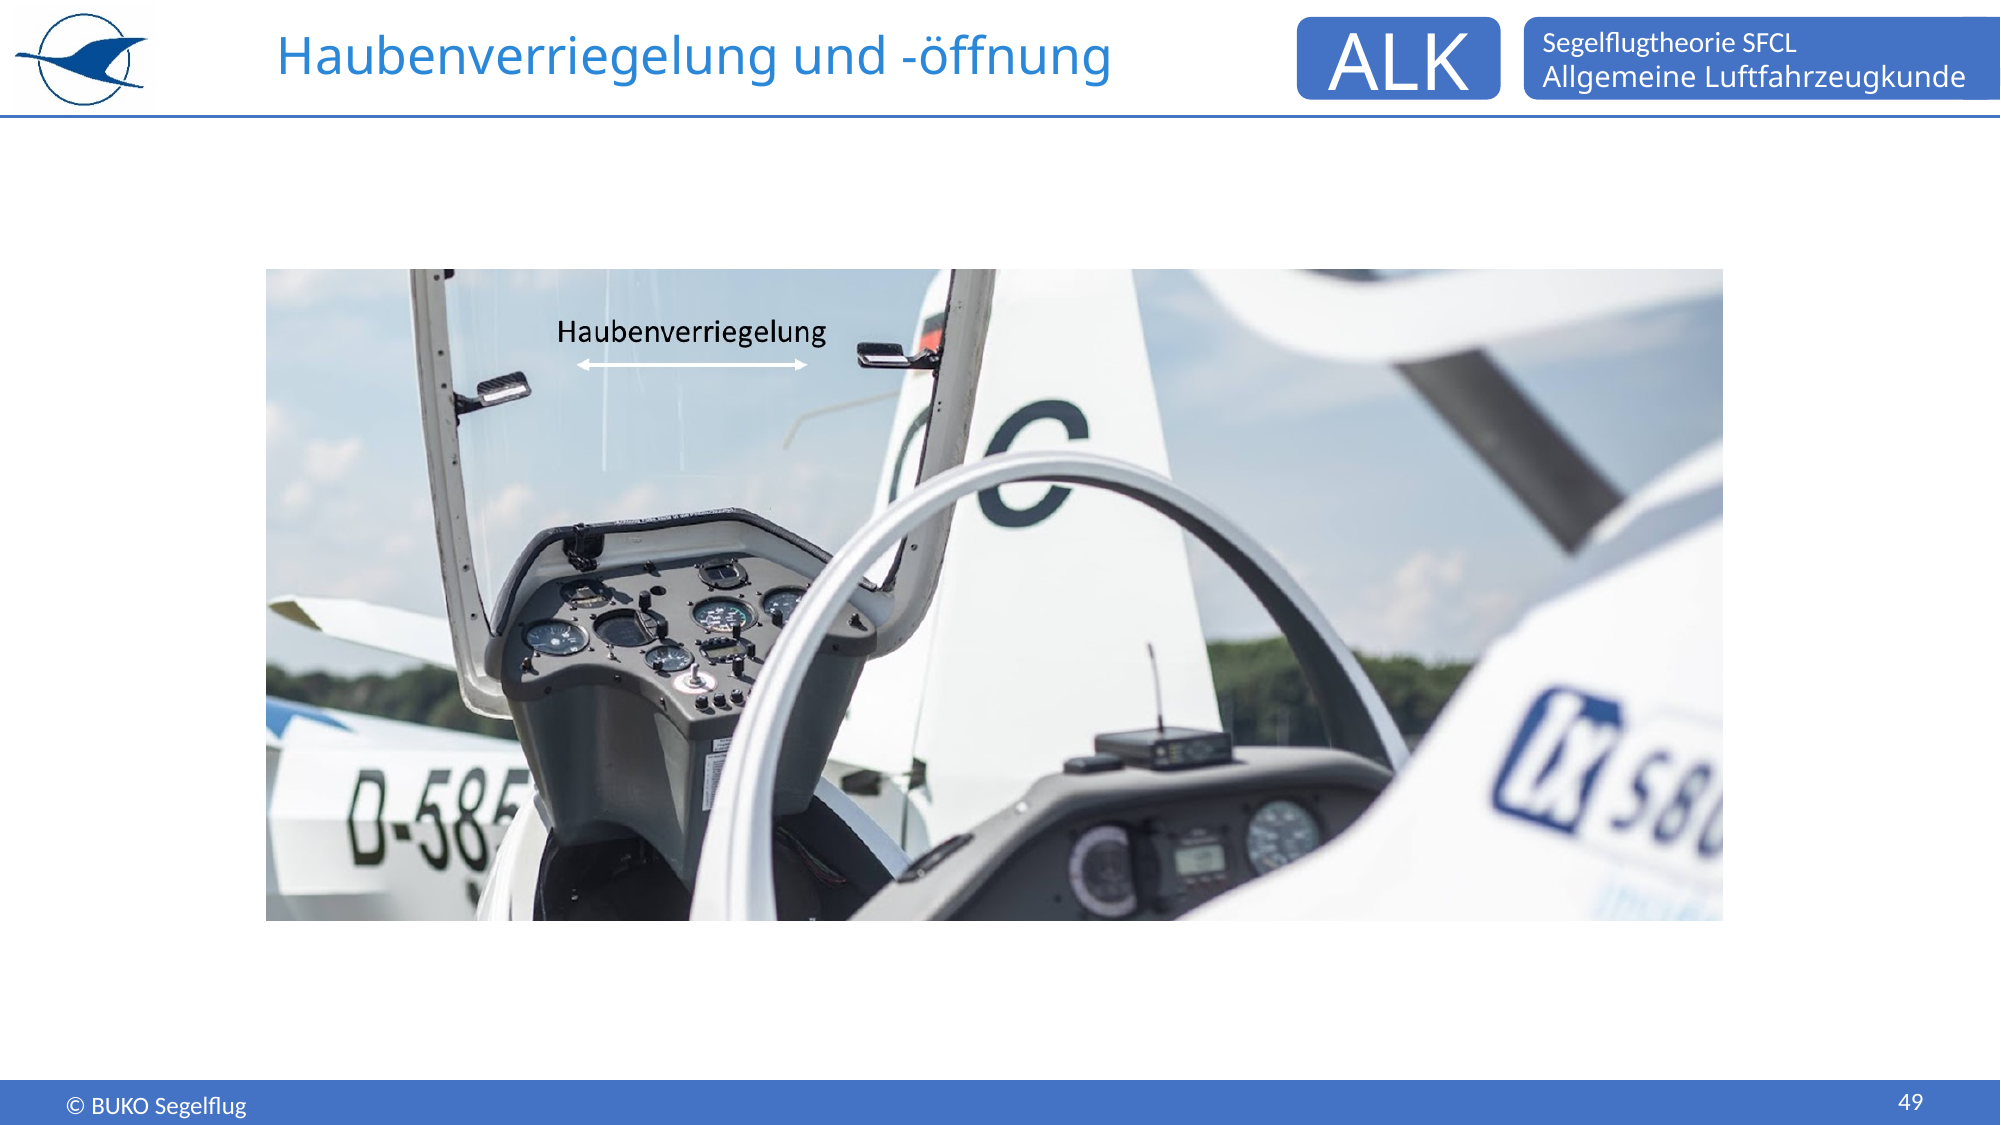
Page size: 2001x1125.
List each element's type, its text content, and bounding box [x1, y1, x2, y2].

picture [14, 2, 157, 115]
title Haubenverriegelung und -öffnung [156, 21, 1234, 94]
slide_number 49 [1883, 1077, 1972, 1125]
picture [266, 269, 1723, 921]
